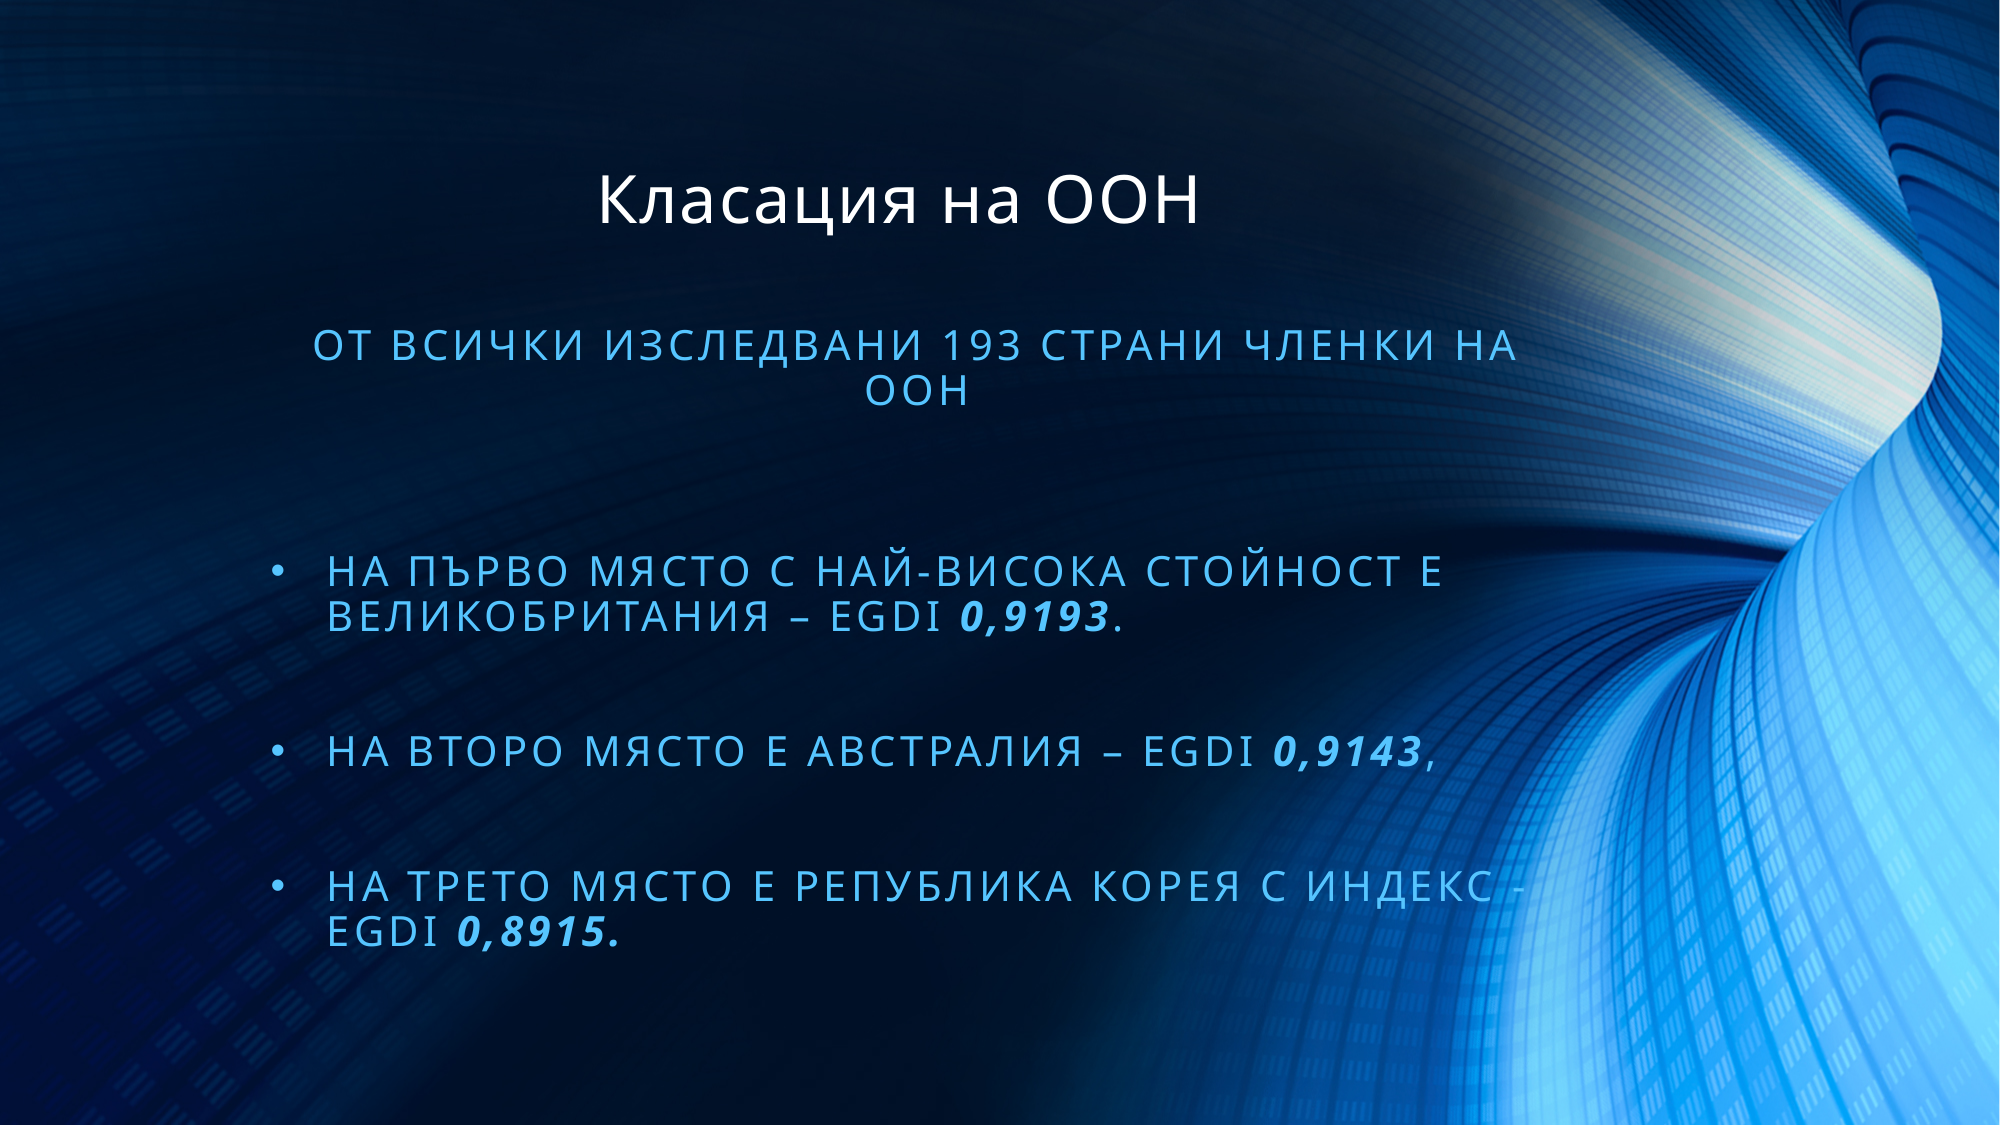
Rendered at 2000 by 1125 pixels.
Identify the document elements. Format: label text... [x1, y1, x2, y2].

title Класация на ООН [172, 78, 1626, 244]
subtitle от всички изследвани 193 страни членки на ООН На първо място с най-висока стойност е Великобритания – ЕGDI 0,9193. На второ място е Австралия – ЕGDI 0,9143, На трето място е Република Корея с индекс - ЕGDI 0,8915. [255, 267, 1579, 1000]
picture [0, 0, 2000, 1125]
